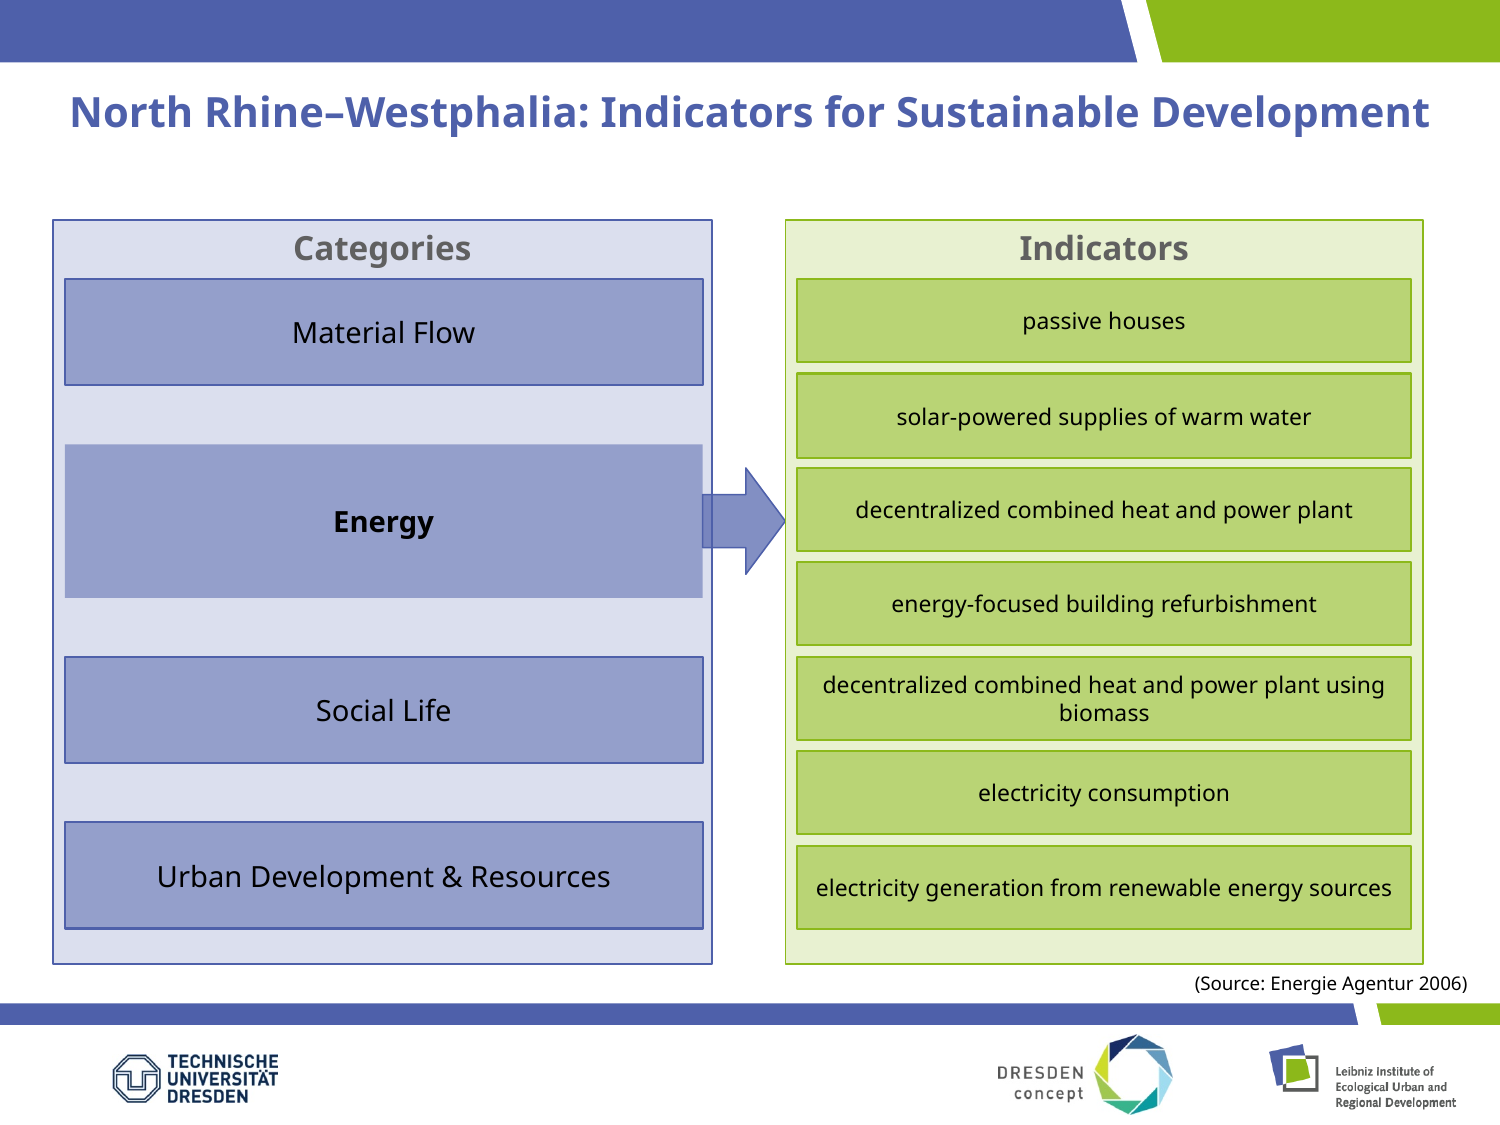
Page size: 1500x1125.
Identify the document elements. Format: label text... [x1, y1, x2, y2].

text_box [52, 219, 1424, 965]
text_box (Source: Energie Agentur 2006) [1179, 964, 1482, 1002]
title North Rhine–Westphalia: Indicators for Sustainable Development [41, 77, 1459, 191]
picture [112, 1054, 278, 1103]
picture [1261, 1036, 1468, 1117]
picture [998, 1034, 1173, 1115]
